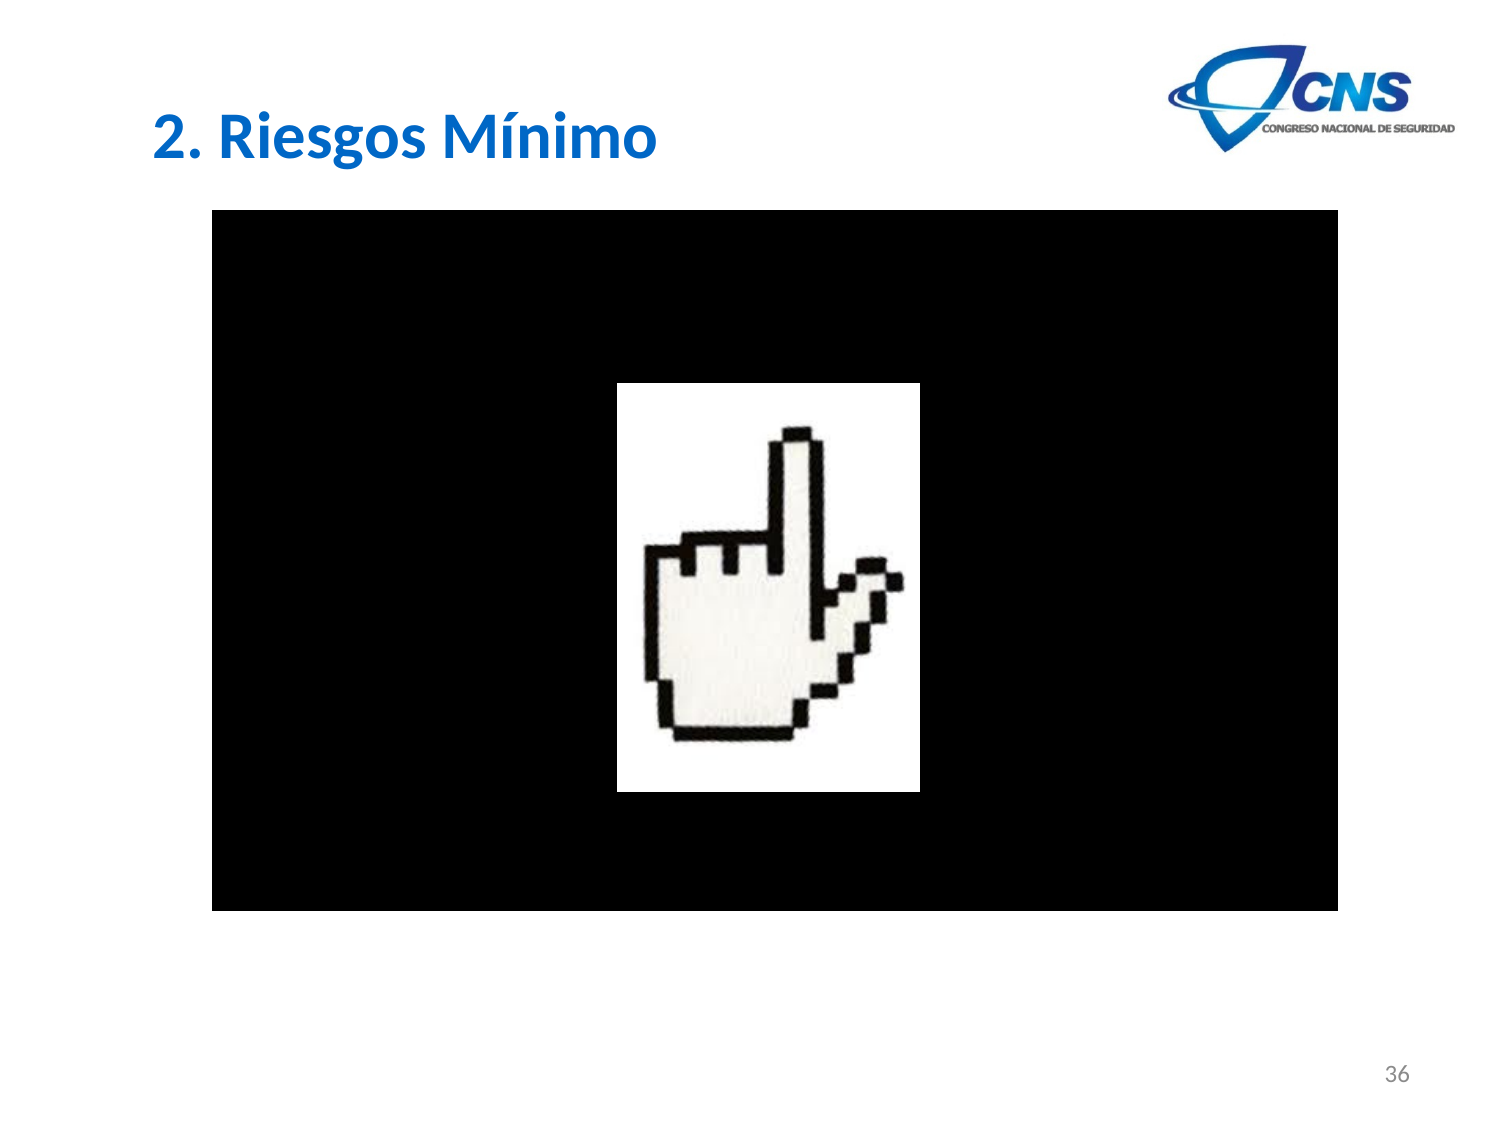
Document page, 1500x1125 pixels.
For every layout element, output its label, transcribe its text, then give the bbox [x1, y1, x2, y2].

text_box [212, 210, 1338, 911]
slide_number 36 [1074, 1042, 1425, 1103]
picture [1162, 32, 1463, 157]
picture [617, 383, 920, 792]
text_box 2. Riesgos Mínimo [137, 0, 1438, 181]
